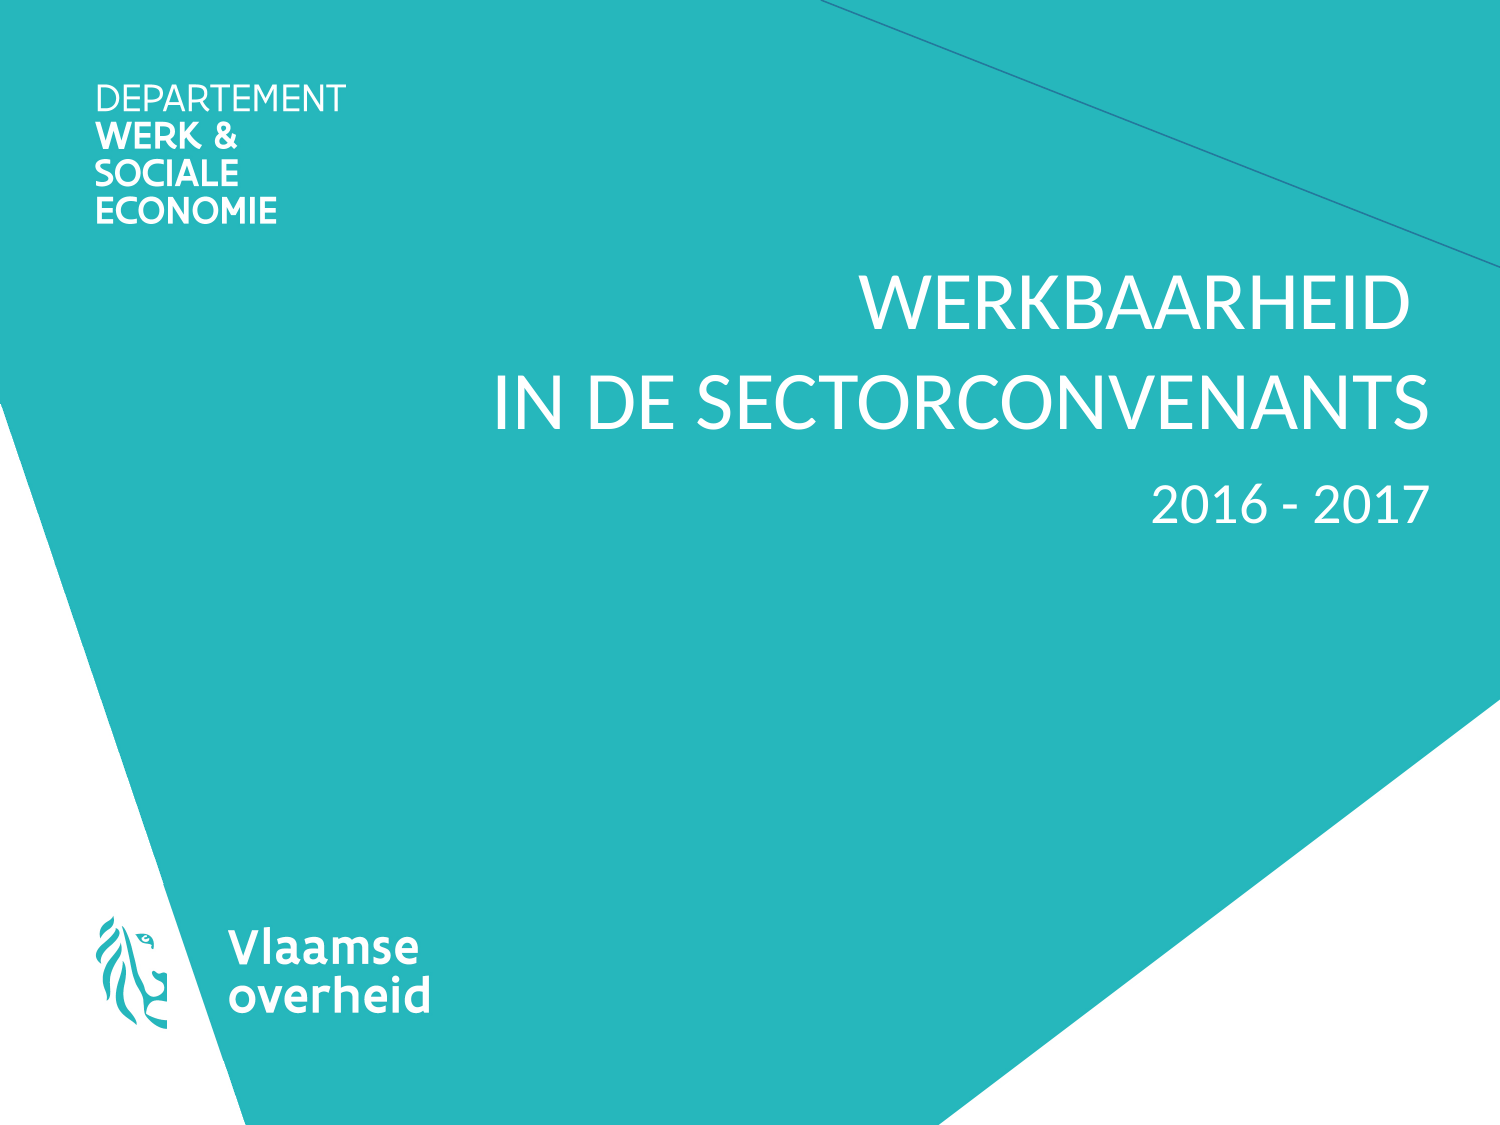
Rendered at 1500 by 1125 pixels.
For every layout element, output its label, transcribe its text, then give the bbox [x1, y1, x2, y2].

picture [0, 0, 1500, 1125]
picture [826, 0, 1500, 265]
subtitle 2016 - 2017 [123, 458, 1447, 746]
title Werkbaarheid IN DE sectorCONVENANTS [123, 243, 1447, 450]
